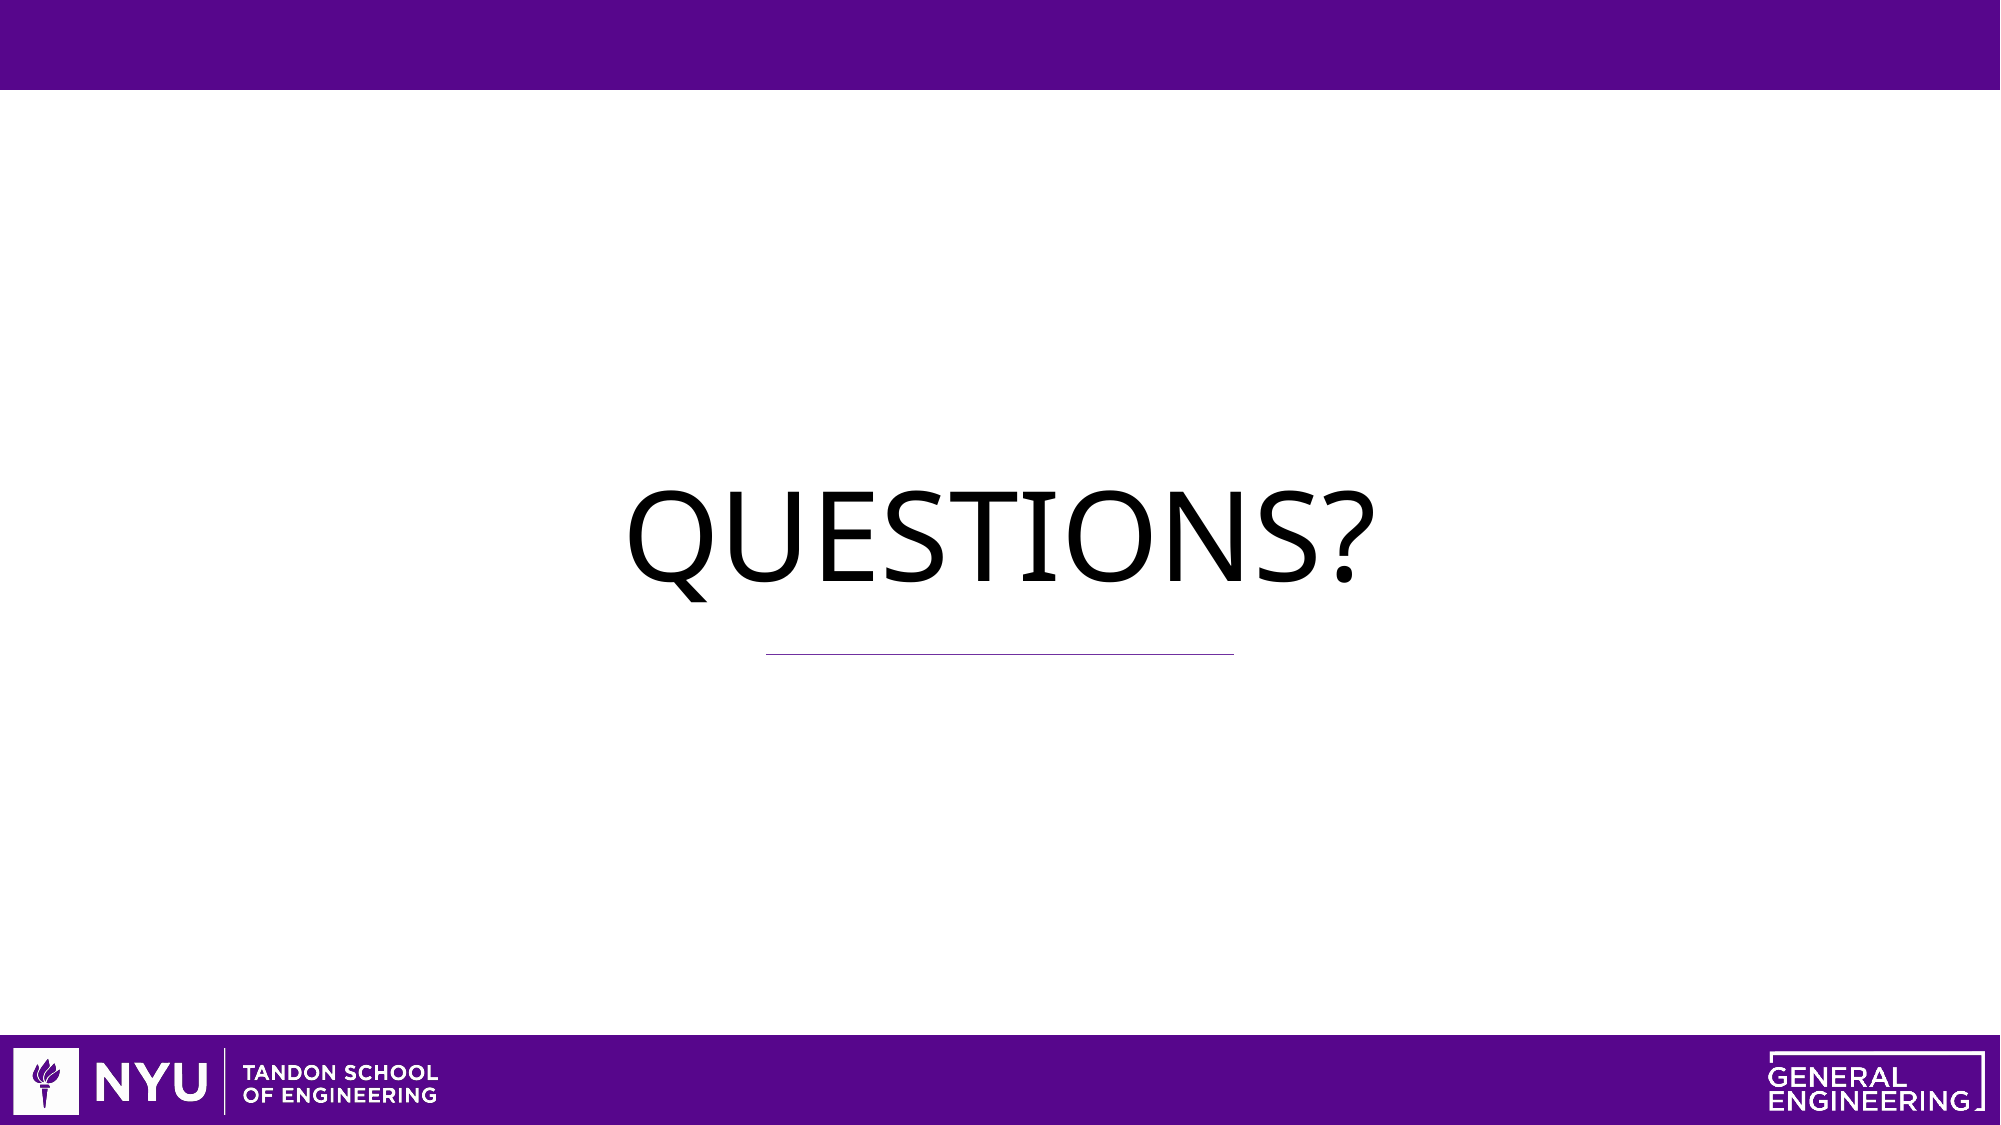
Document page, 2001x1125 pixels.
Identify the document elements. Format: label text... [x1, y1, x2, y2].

picture [13, 1048, 439, 1115]
text_box [0, 0, 2000, 90]
title QUESTIONS? [146, 464, 1854, 617]
picture [1768, 1051, 1985, 1111]
text_box [0, 1035, 2000, 1125]
